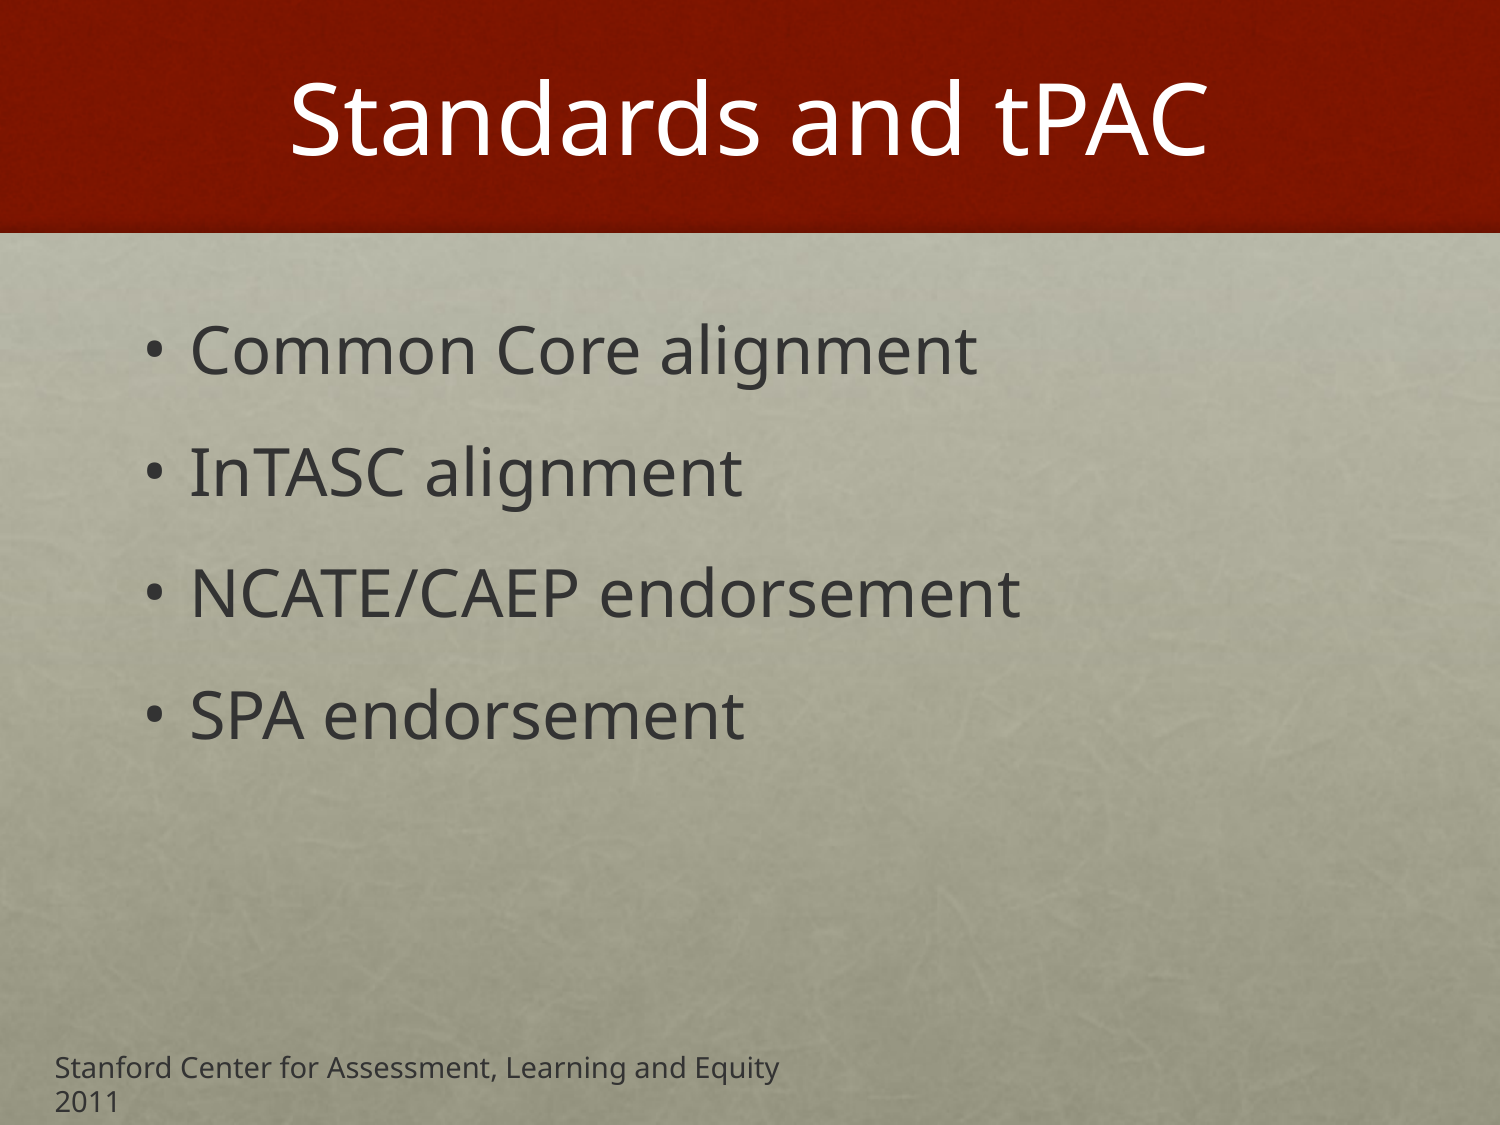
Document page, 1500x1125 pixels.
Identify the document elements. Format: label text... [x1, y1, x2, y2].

picture [0, 214, 1500, 1125]
title Standards and tPAC [127, 10, 1372, 221]
list Common Core alignment InTASC alignment NCATE/CAEP endorsement SPA endorsement [127, 299, 1372, 1005]
footer Stanford Center for Assessment, Learning and Equity 2011 [39, 1042, 842, 1125]
